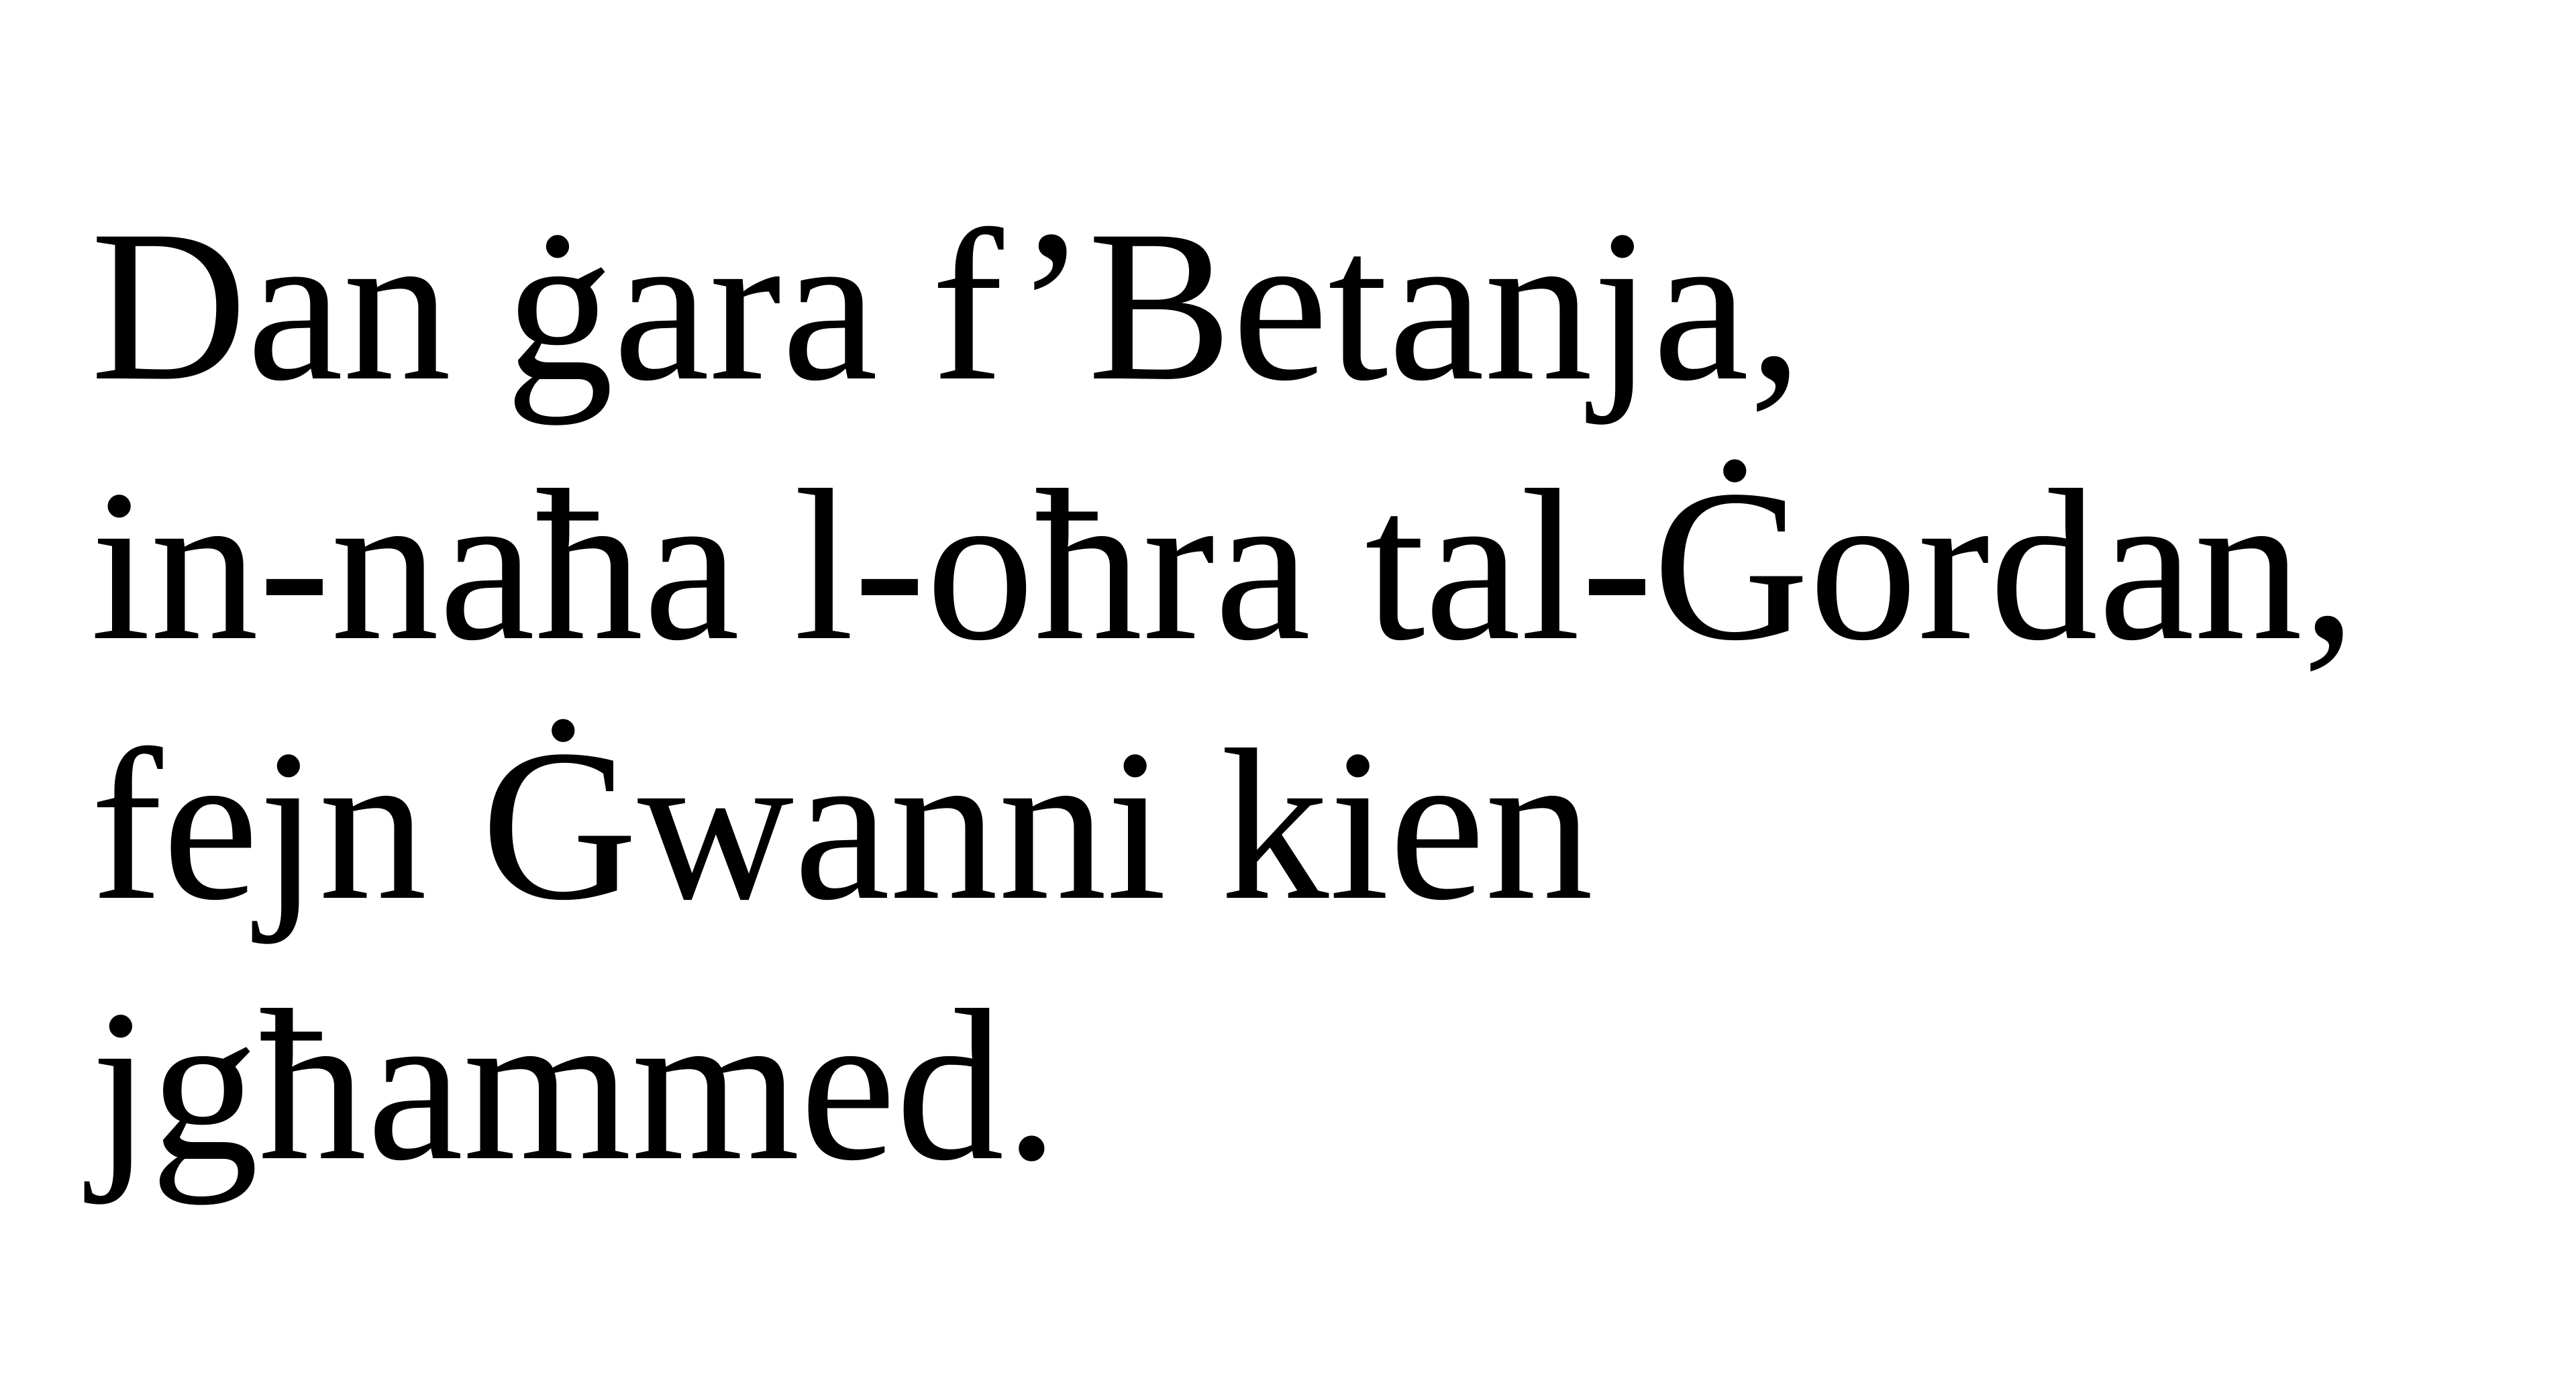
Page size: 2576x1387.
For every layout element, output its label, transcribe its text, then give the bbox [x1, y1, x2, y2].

text_box Dan ġara f’Betanja, in-naħa l-oħra tal-Ġordan, fejn Ġwanni kien jgħammed. [66, 150, 2509, 1214]
